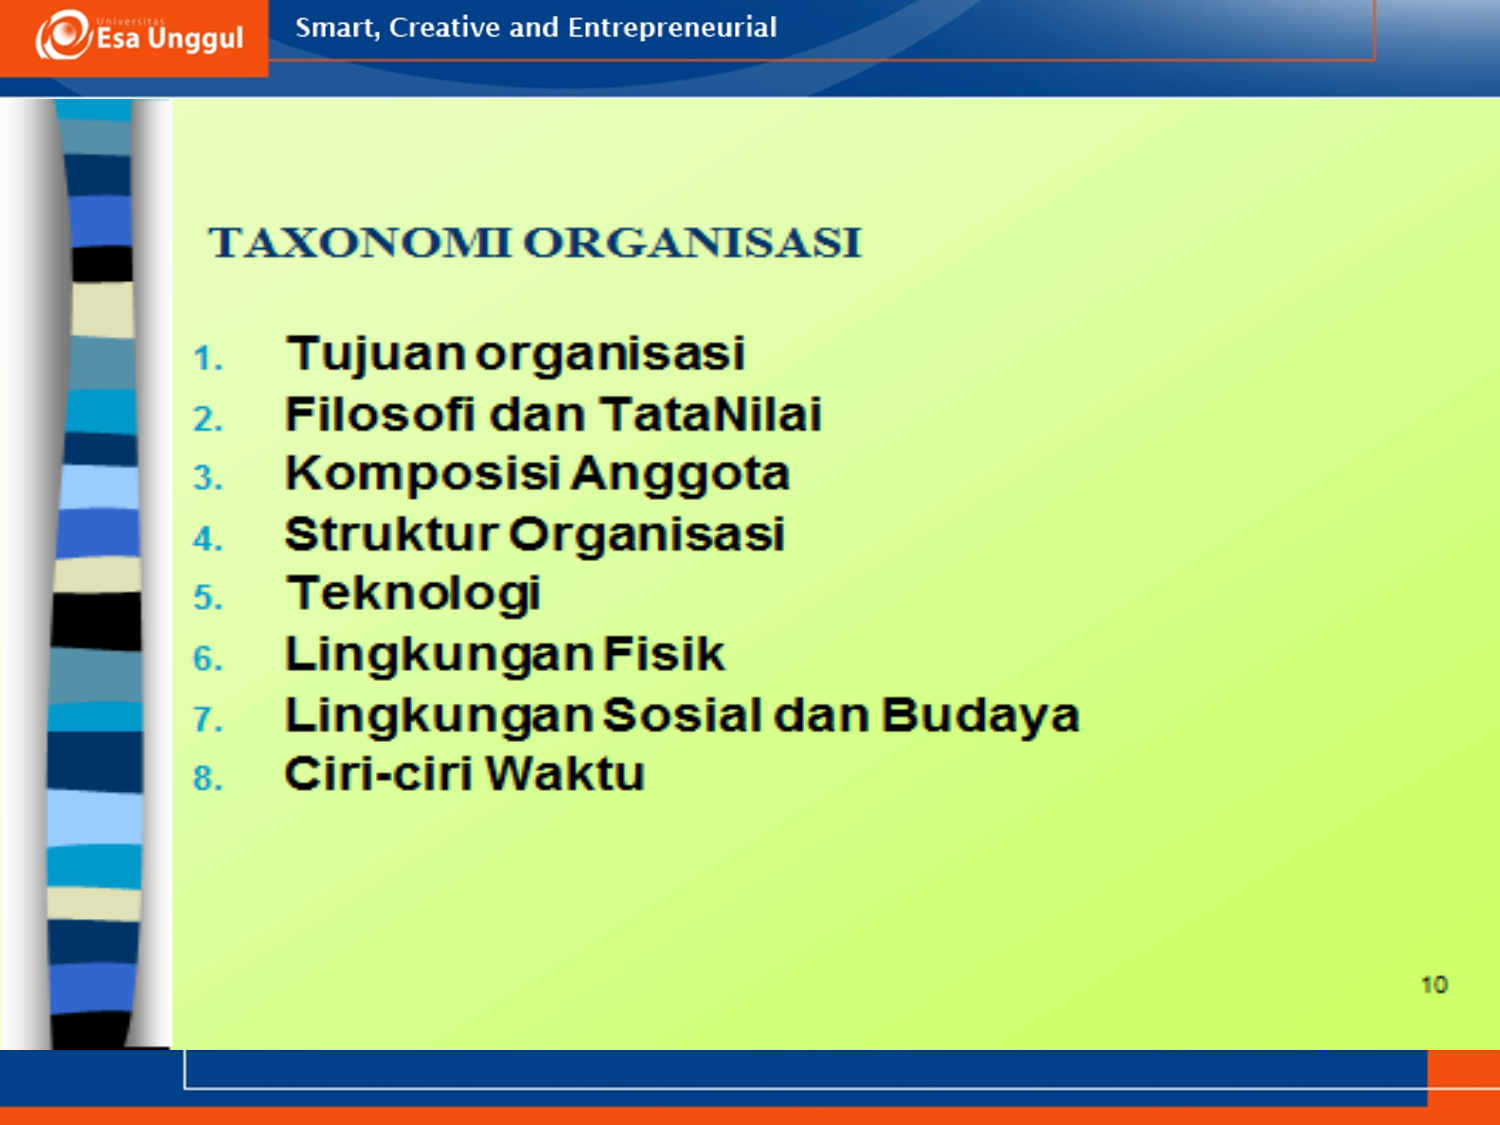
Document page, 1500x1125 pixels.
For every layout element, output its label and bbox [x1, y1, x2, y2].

picture [0, 0, 1500, 99]
list [0, 99, 1500, 1051]
picture [0, 1051, 1500, 1125]
